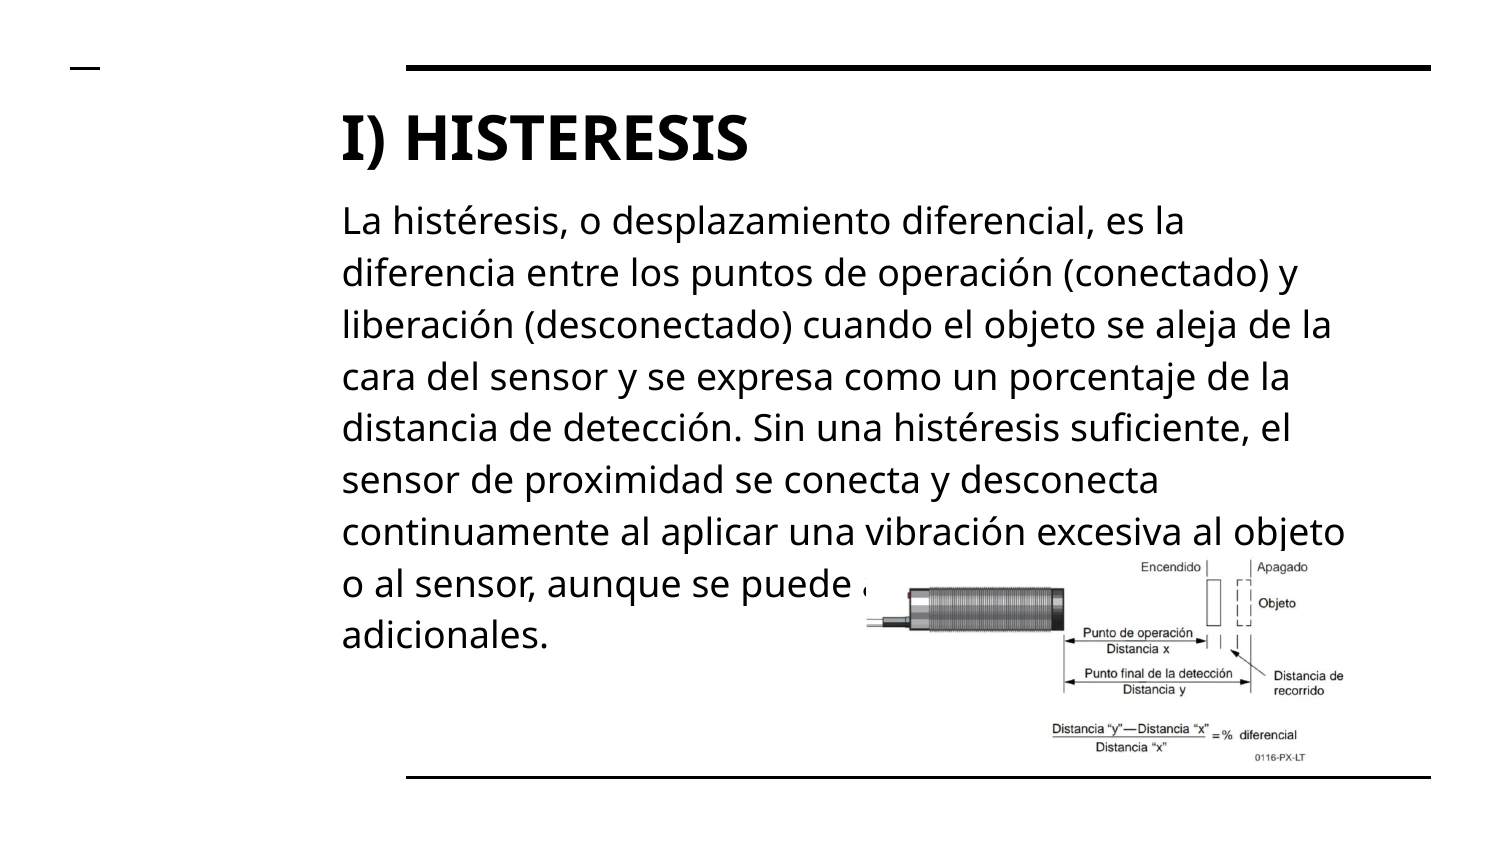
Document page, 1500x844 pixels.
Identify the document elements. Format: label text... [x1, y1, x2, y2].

title I) HISTERESIS [326, 83, 1364, 175]
list La histéresis, o desplazamiento diferencial, es la diferencia entre los puntos de operación (conectado) y liberación (desconectado) cuando el objeto se aleja de la cara del sensor y se expresa como un porcentaje de la distancia de detección. Sin una histéresis suficiente, el sensor de proximidad se conecta y desconecta continuamente al aplicar una vibración excesiva al objeto o al sensor, aunque se puede ajustar mediante circuitos adicionales. [326, 175, 1364, 669]
picture [865, 551, 1418, 762]
